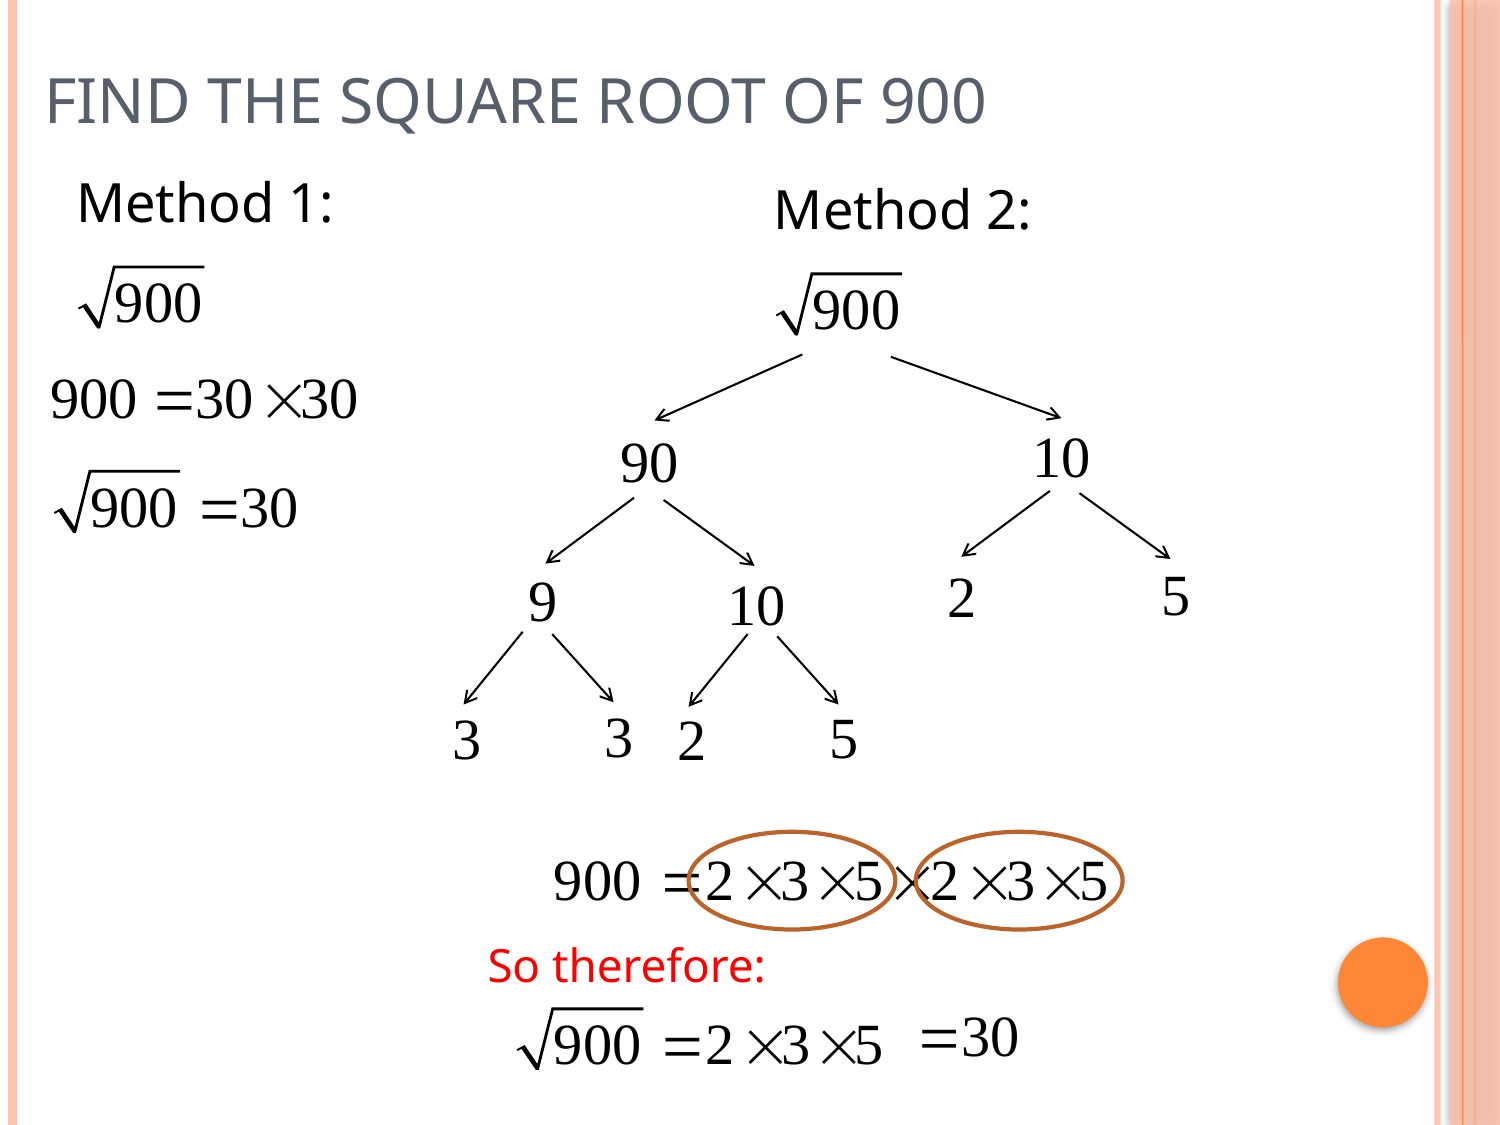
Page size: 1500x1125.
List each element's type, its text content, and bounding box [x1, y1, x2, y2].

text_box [618, 436, 683, 490]
text_box Method 1: [61, 161, 350, 241]
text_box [654, 854, 1111, 908]
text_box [827, 714, 861, 766]
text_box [911, 1011, 1024, 1063]
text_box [890, 356, 1062, 419]
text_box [673, 714, 710, 766]
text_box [960, 490, 1051, 558]
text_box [771, 266, 908, 341]
text_box [1117, 861, 1125, 899]
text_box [526, 574, 561, 628]
text_box [705, 829, 879, 851]
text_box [49, 464, 303, 539]
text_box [602, 710, 636, 764]
title Find the square root of 900 [29, 29, 1430, 144]
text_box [511, 1001, 886, 1076]
text_box So therefore: [472, 929, 781, 999]
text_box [450, 713, 483, 767]
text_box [688, 633, 749, 708]
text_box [552, 854, 645, 908]
text_box [945, 917, 1094, 932]
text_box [1034, 431, 1094, 485]
text_box [717, 917, 867, 932]
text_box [943, 571, 981, 623]
text_box [933, 829, 1106, 851]
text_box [73, 259, 210, 334]
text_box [730, 579, 790, 633]
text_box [551, 633, 615, 703]
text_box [1078, 492, 1171, 560]
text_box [653, 353, 803, 421]
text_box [463, 631, 524, 706]
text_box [1159, 571, 1192, 623]
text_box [48, 372, 362, 426]
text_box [544, 497, 635, 565]
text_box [776, 635, 840, 706]
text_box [663, 499, 756, 567]
text_box Method 2: [759, 168, 1047, 248]
